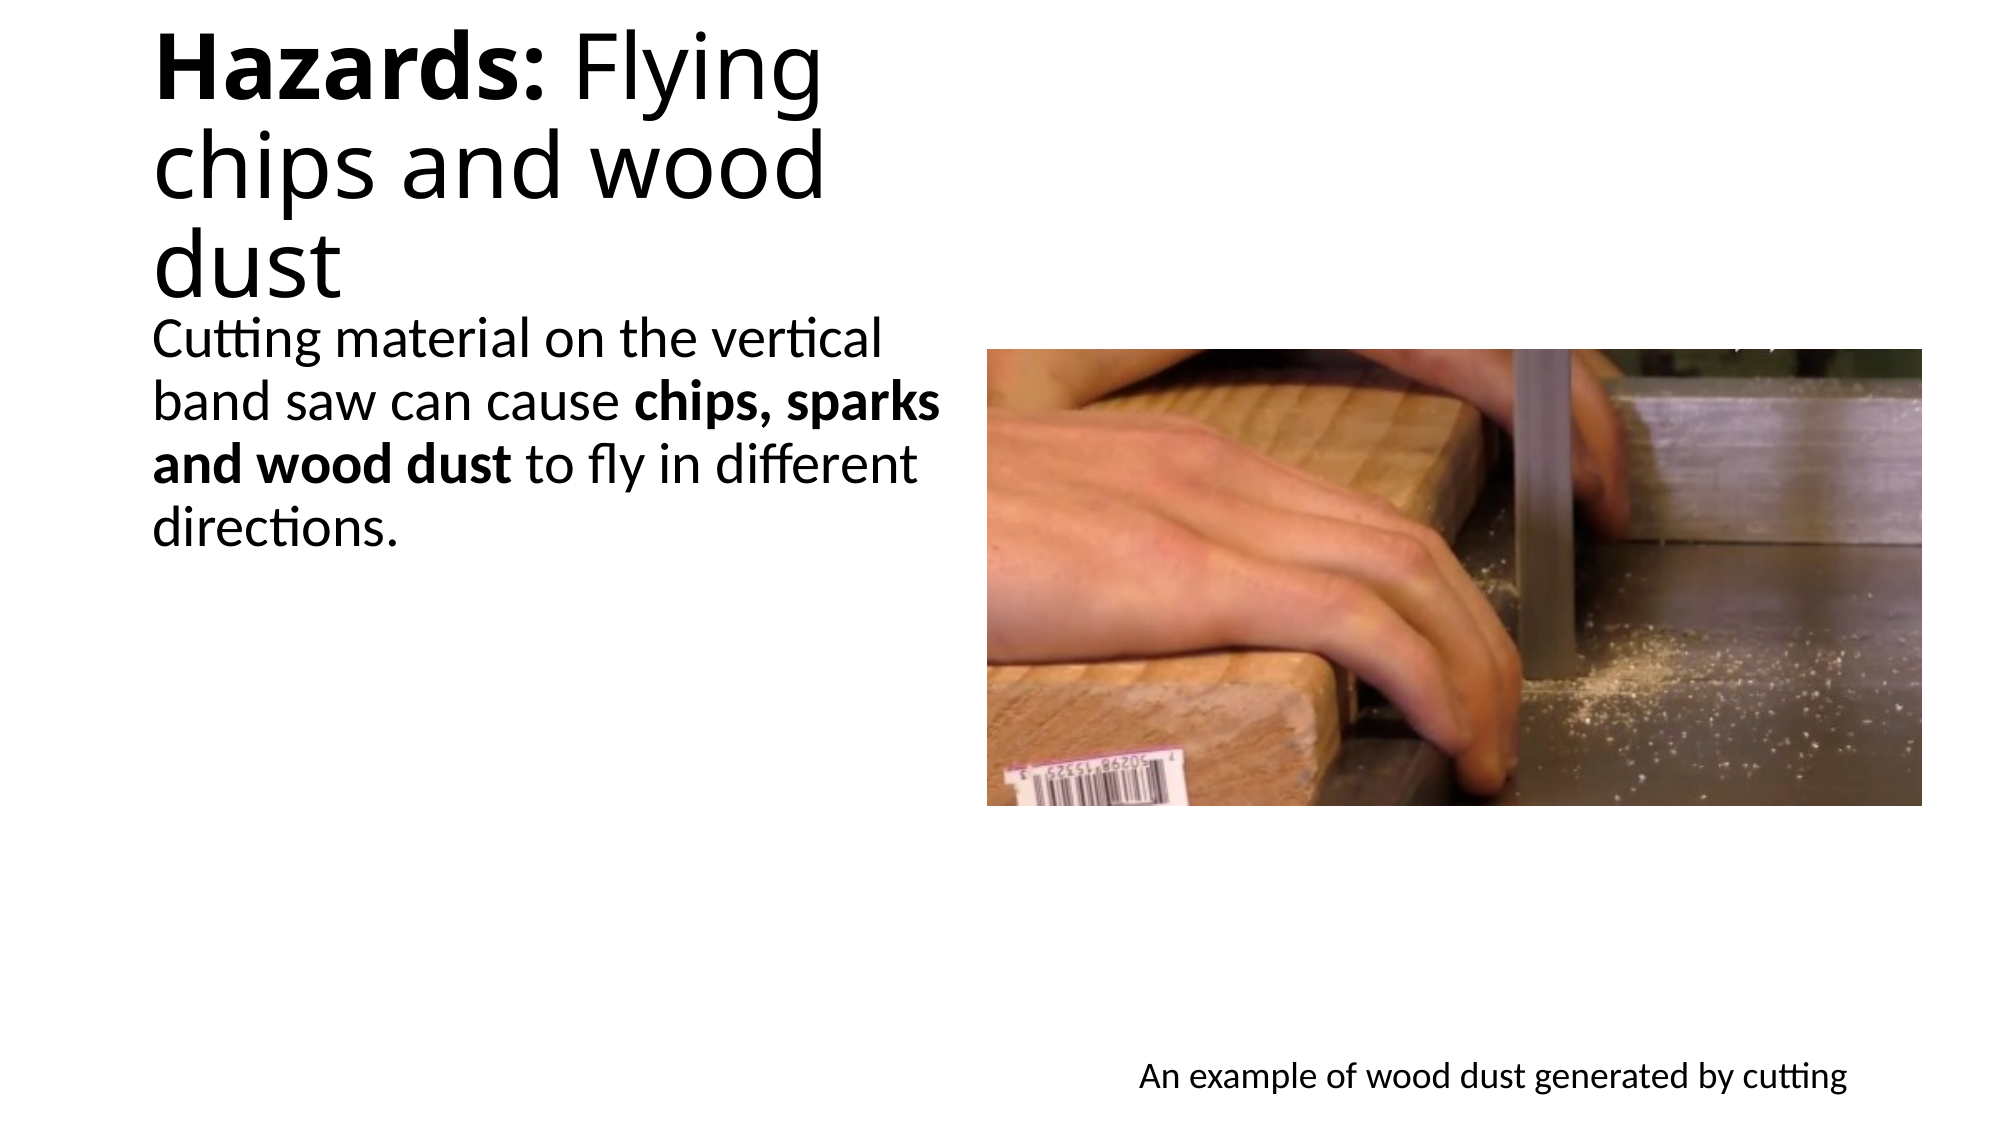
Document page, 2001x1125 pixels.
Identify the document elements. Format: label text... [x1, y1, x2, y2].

text_box An example of wood dust generated by cutting [1089, 1043, 1899, 1104]
title Hazards: Flying chips and wood dust [137, 59, 988, 278]
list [987, 349, 1922, 806]
list Cutting material on the vertical band saw can cause chips, sparks and wood dust to fly in different directions. [137, 299, 988, 1014]
